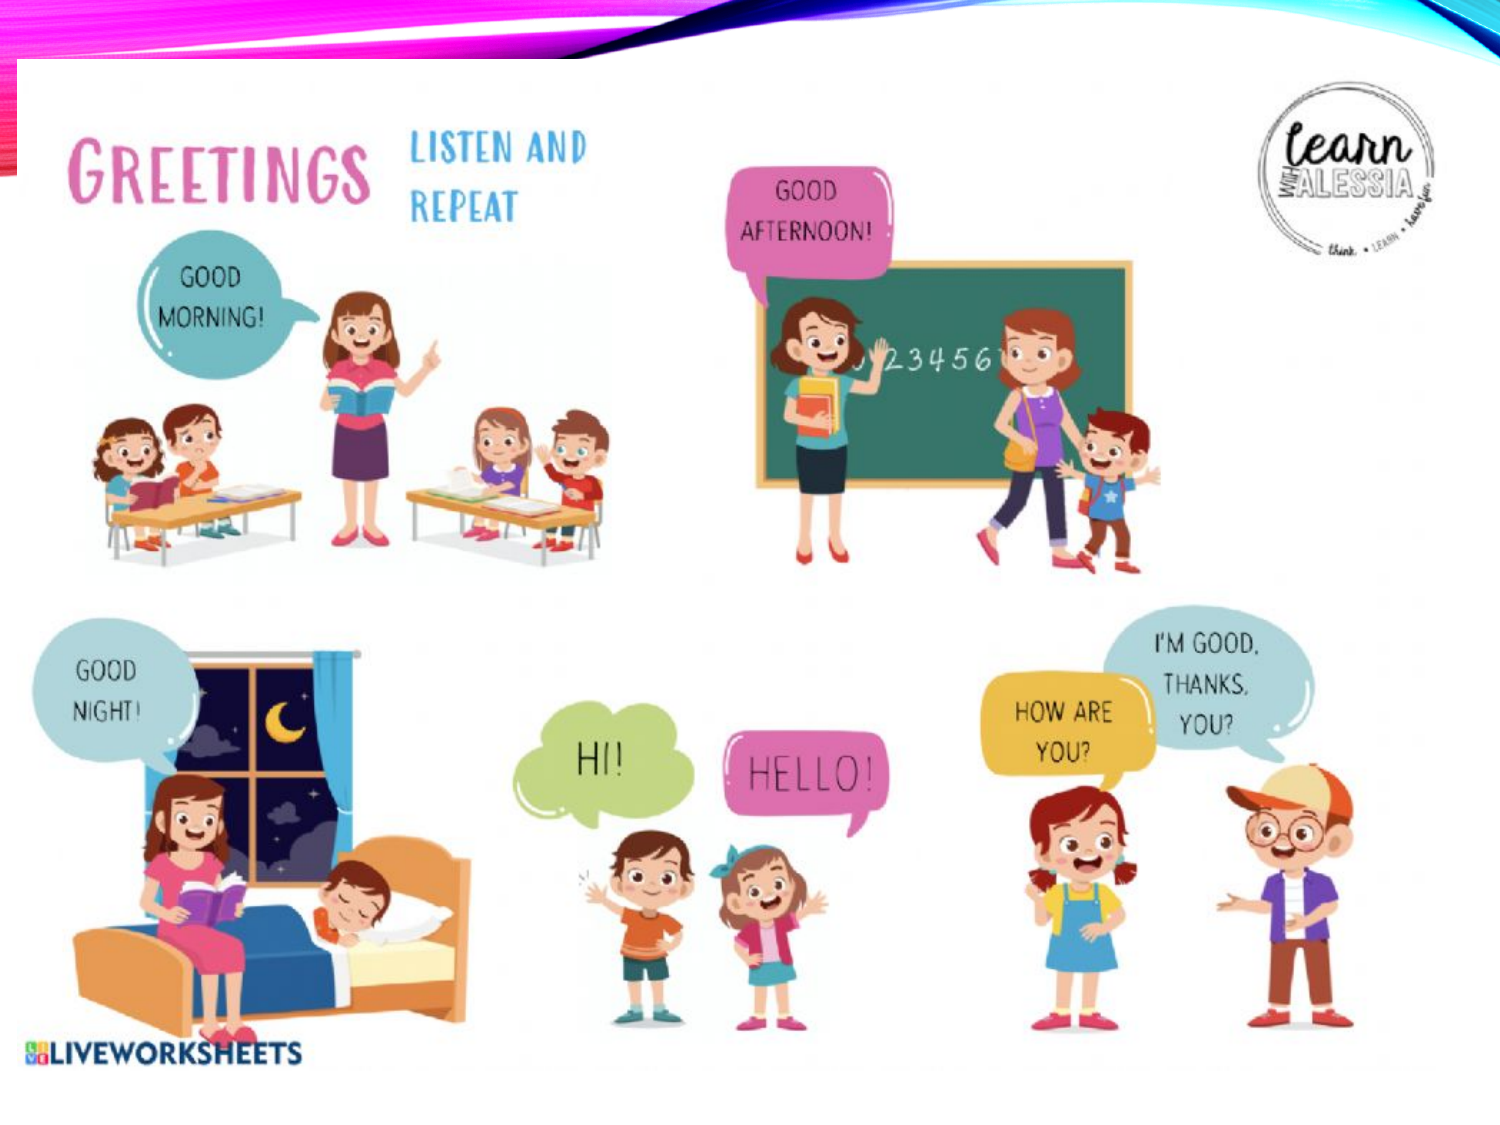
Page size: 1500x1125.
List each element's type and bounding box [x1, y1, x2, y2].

picture [0, 0, 1500, 178]
list [17, 59, 1447, 1071]
